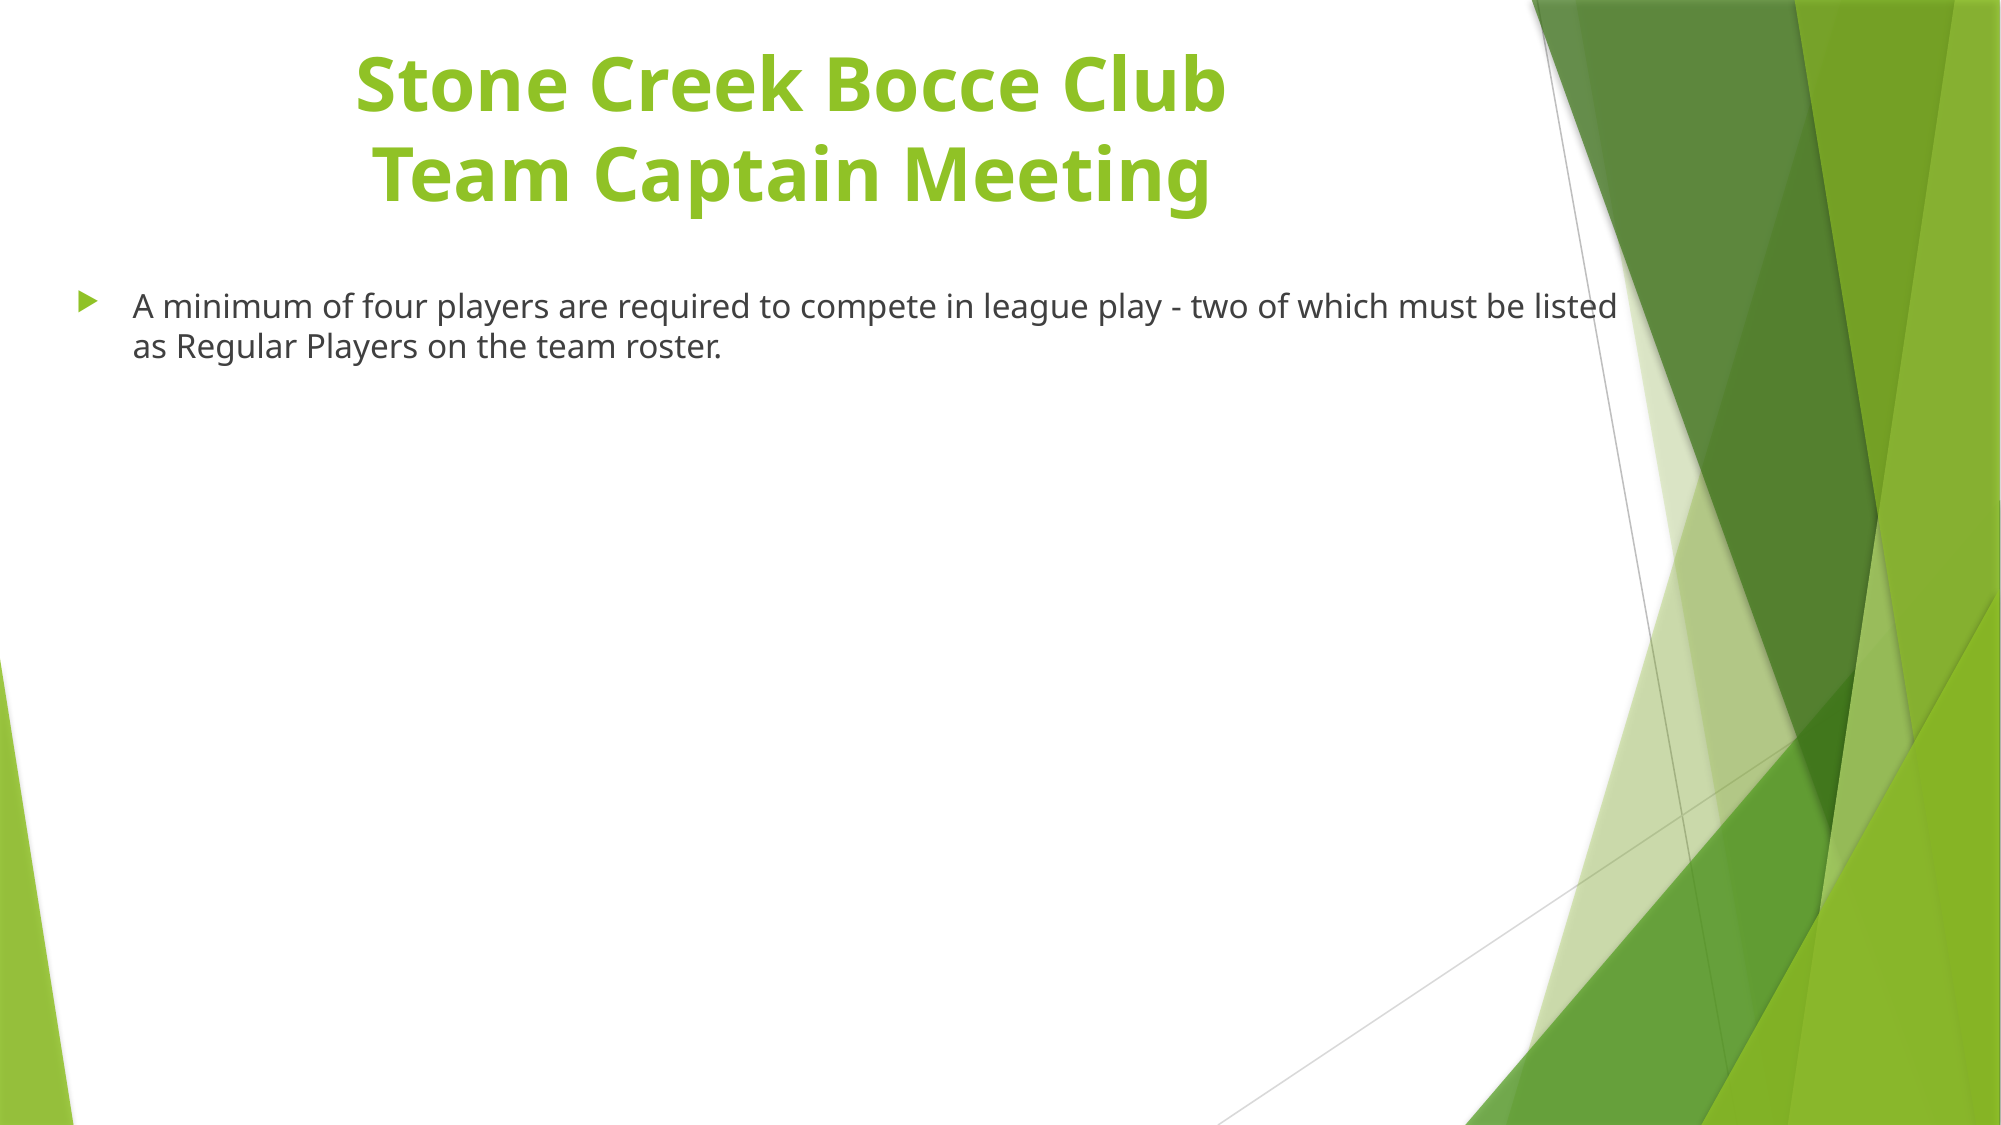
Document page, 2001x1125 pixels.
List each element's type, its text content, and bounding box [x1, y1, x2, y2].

list A minimum of four players are required to compete in league play - two of which must be listed as Regular Players on the team roster. [61, 277, 1636, 1097]
title Stone Creek Bocce Club Team Captain Meeting [87, 28, 1498, 222]
